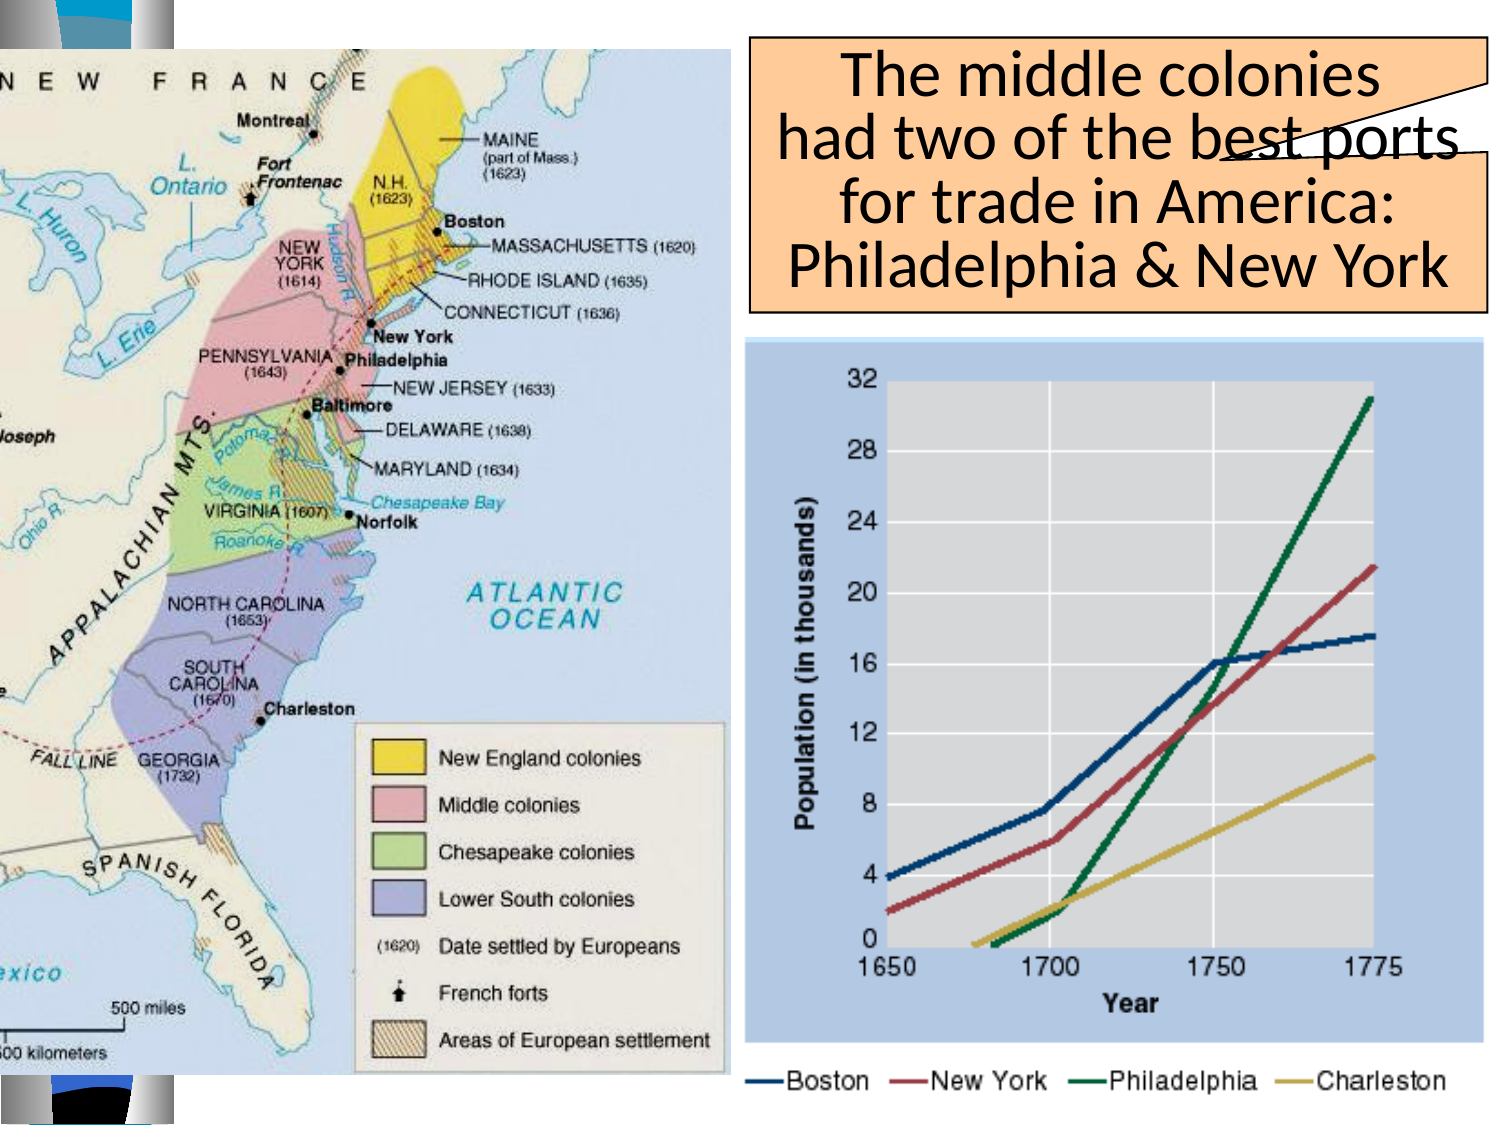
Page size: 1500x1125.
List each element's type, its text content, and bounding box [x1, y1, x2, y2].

text_box The middle colonies had two of the best ports for trade in America: Philadelphia & New York [749, 37, 1488, 313]
picture [737, 337, 1495, 1102]
picture [0, 49, 731, 1076]
